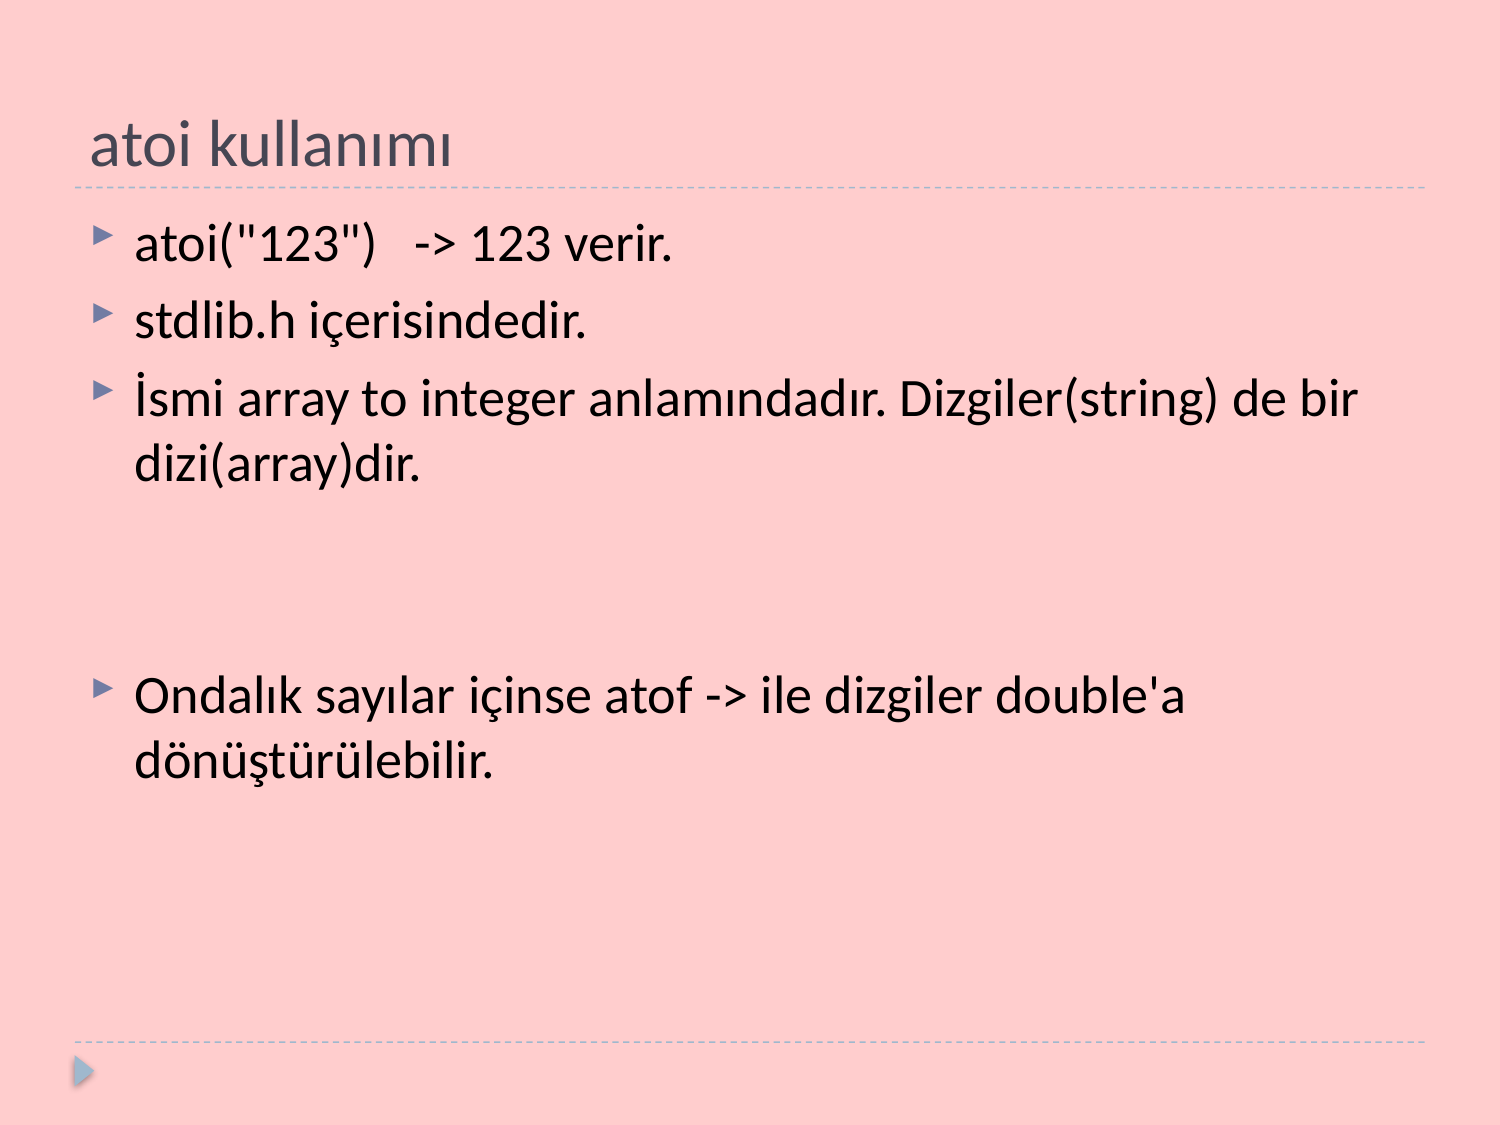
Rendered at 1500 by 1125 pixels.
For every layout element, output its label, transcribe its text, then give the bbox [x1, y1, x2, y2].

title atoi kullanımı [75, 24, 1425, 188]
list atoi("123") -> 123 verir. stdlib.h içerisindedir. İsmi array to integer anlamındadır. Dizgiler(string) de bir dizi(array)dir. Ondalık sayılar içinse atof -> ile dizgiler double'a dönüştürülebilir. [75, 200, 1425, 1010]
